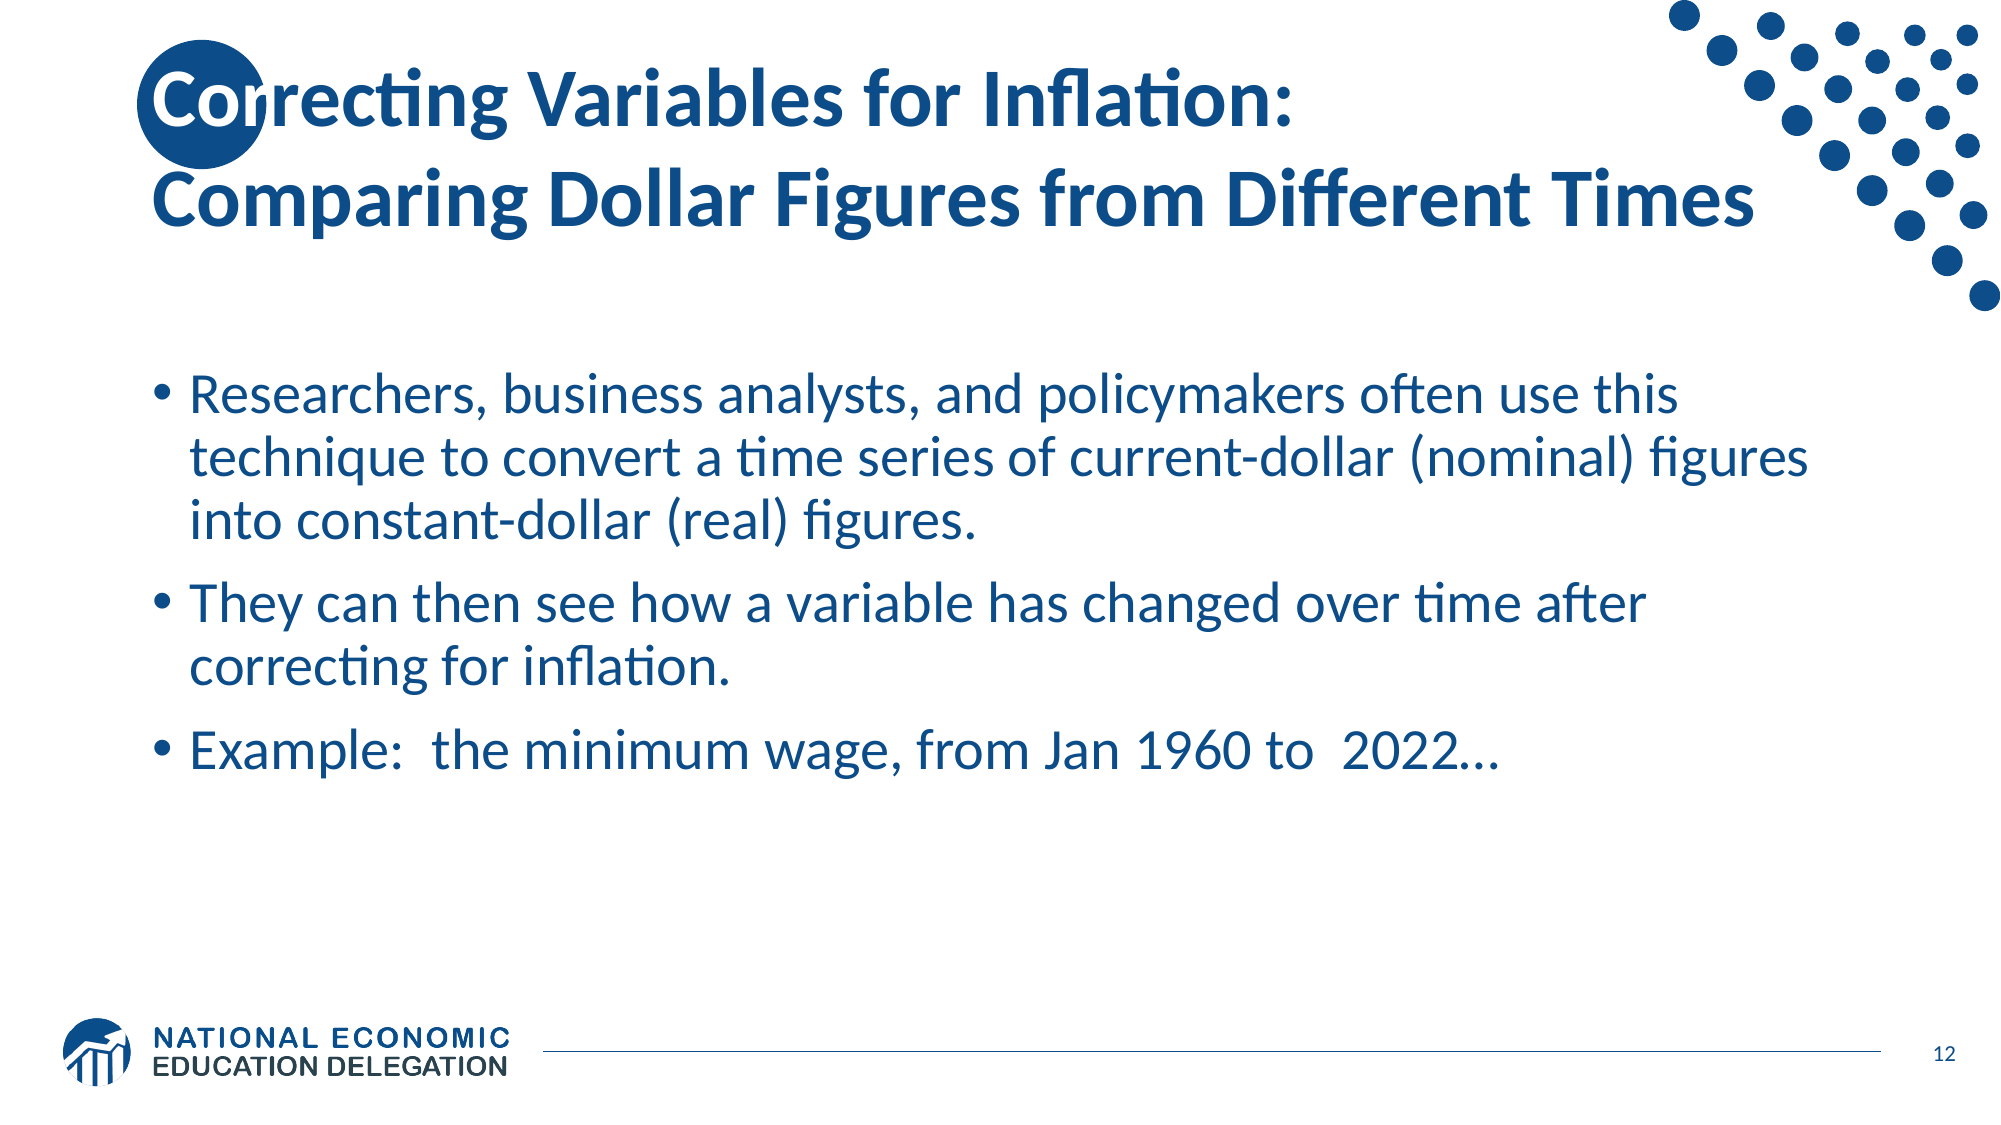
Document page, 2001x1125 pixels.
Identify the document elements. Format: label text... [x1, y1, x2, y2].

title Correcting Variables for Inflation: Comparing Dollar Figures from Different Times [137, 35, 1863, 253]
slide_number 12 [1521, 1022, 1972, 1082]
picture [55, 1013, 520, 1091]
list Researchers, business analysts, and policymakers often use this technique to convert a time series of current-dollar (nominal) figures into constant-dollar (real) figures. They can then see how a variable has changed over time after correcting for inflation. Example: the minimum wage, from Jan 1960 to 2022… [137, 257, 1863, 972]
